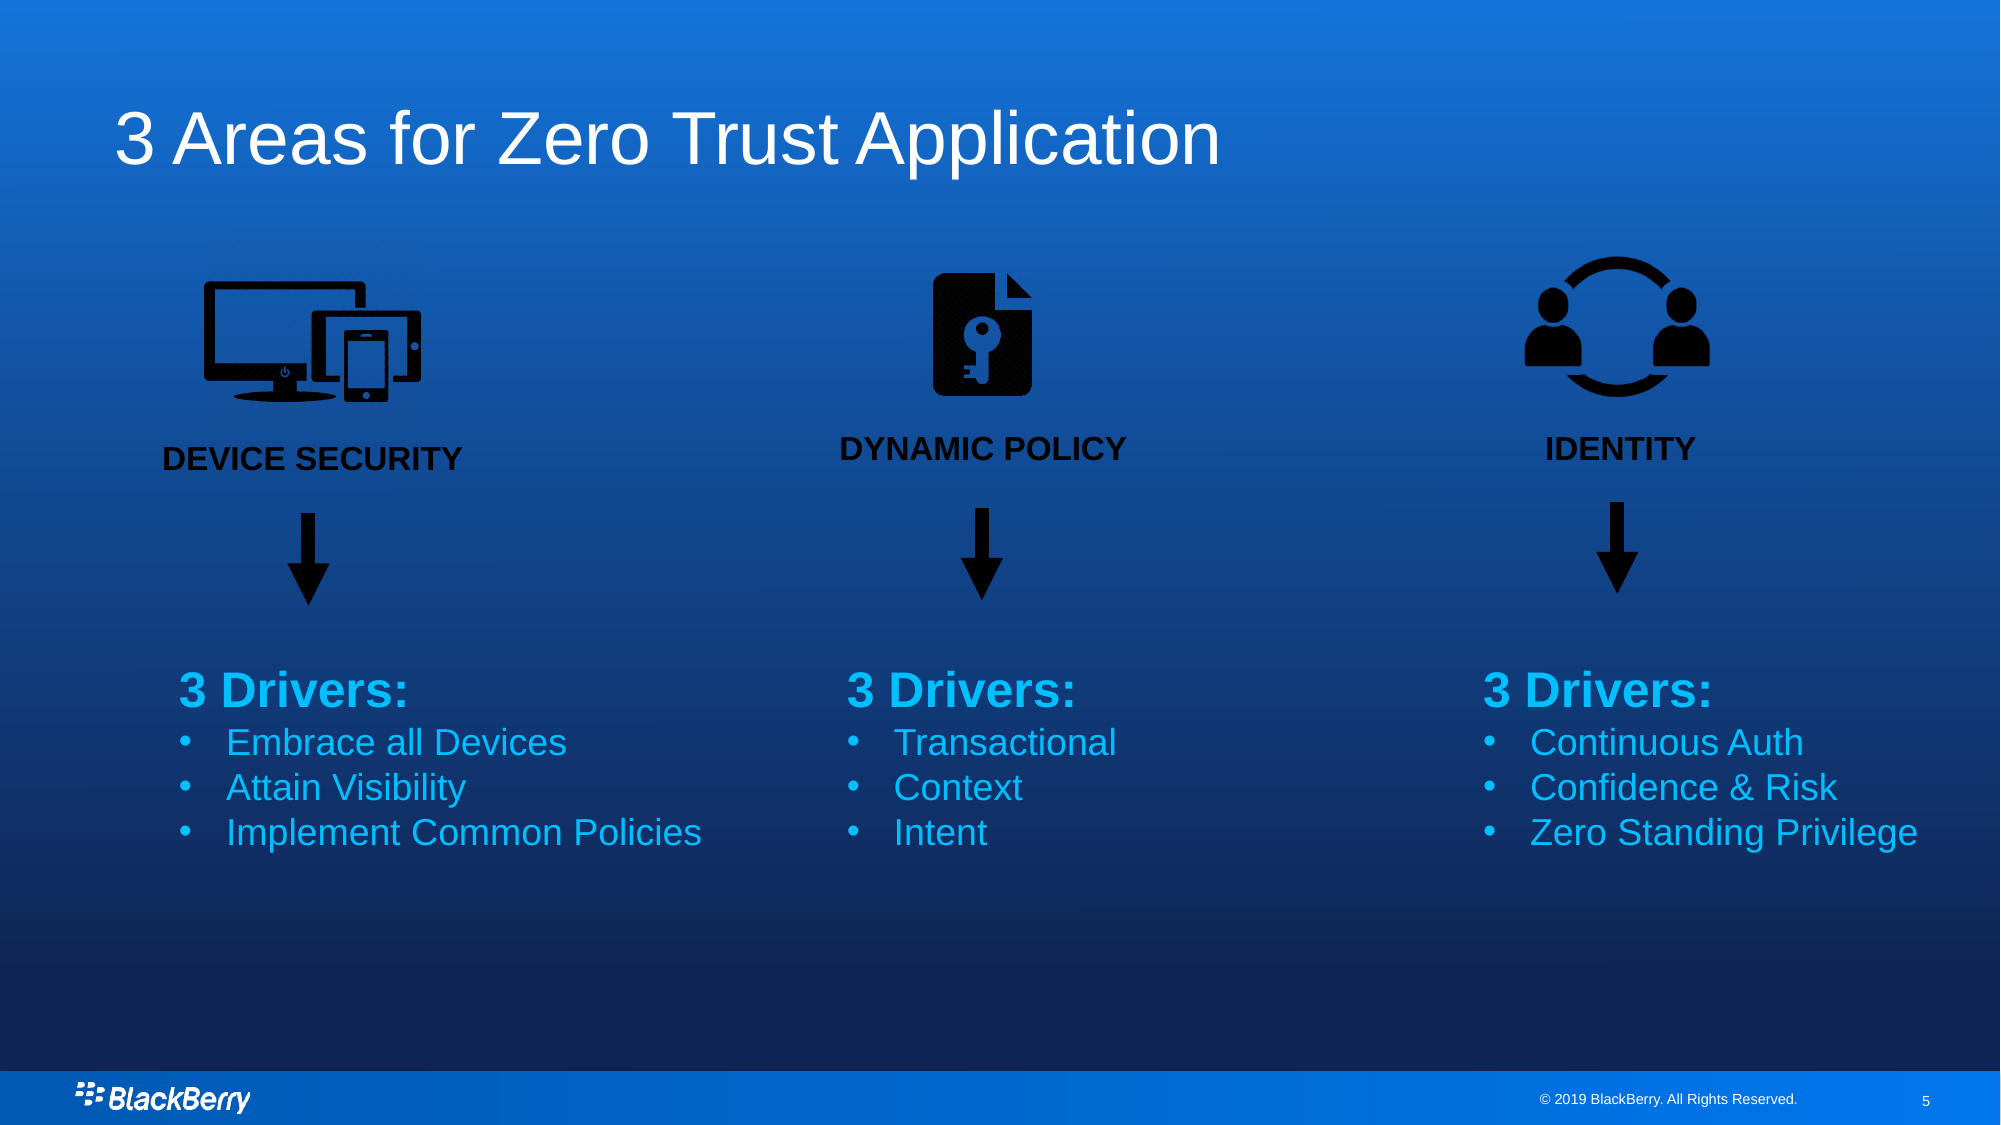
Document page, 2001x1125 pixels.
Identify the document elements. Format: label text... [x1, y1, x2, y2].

picture [920, 272, 1044, 396]
text_box 3 Drivers: Continuous Auth Confidence & Risk Zero Standing Privilege [1468, 650, 1934, 905]
text_box 3 Drivers: Transactional Context Intent [832, 650, 1132, 860]
title 3 Areas for Zero Trust Application [99, 0, 1900, 188]
text_box DYNAMIC POLICY [756, 420, 1204, 488]
text_box 3 Drivers: Embrace all Devices Attain Visibility Implement Common Policies [164, 650, 718, 905]
text_box DEVICE SECURITY [139, 429, 554, 587]
text_box IDENTITY [1393, 420, 1841, 488]
picture [204, 233, 421, 450]
picture [1512, 221, 1723, 432]
